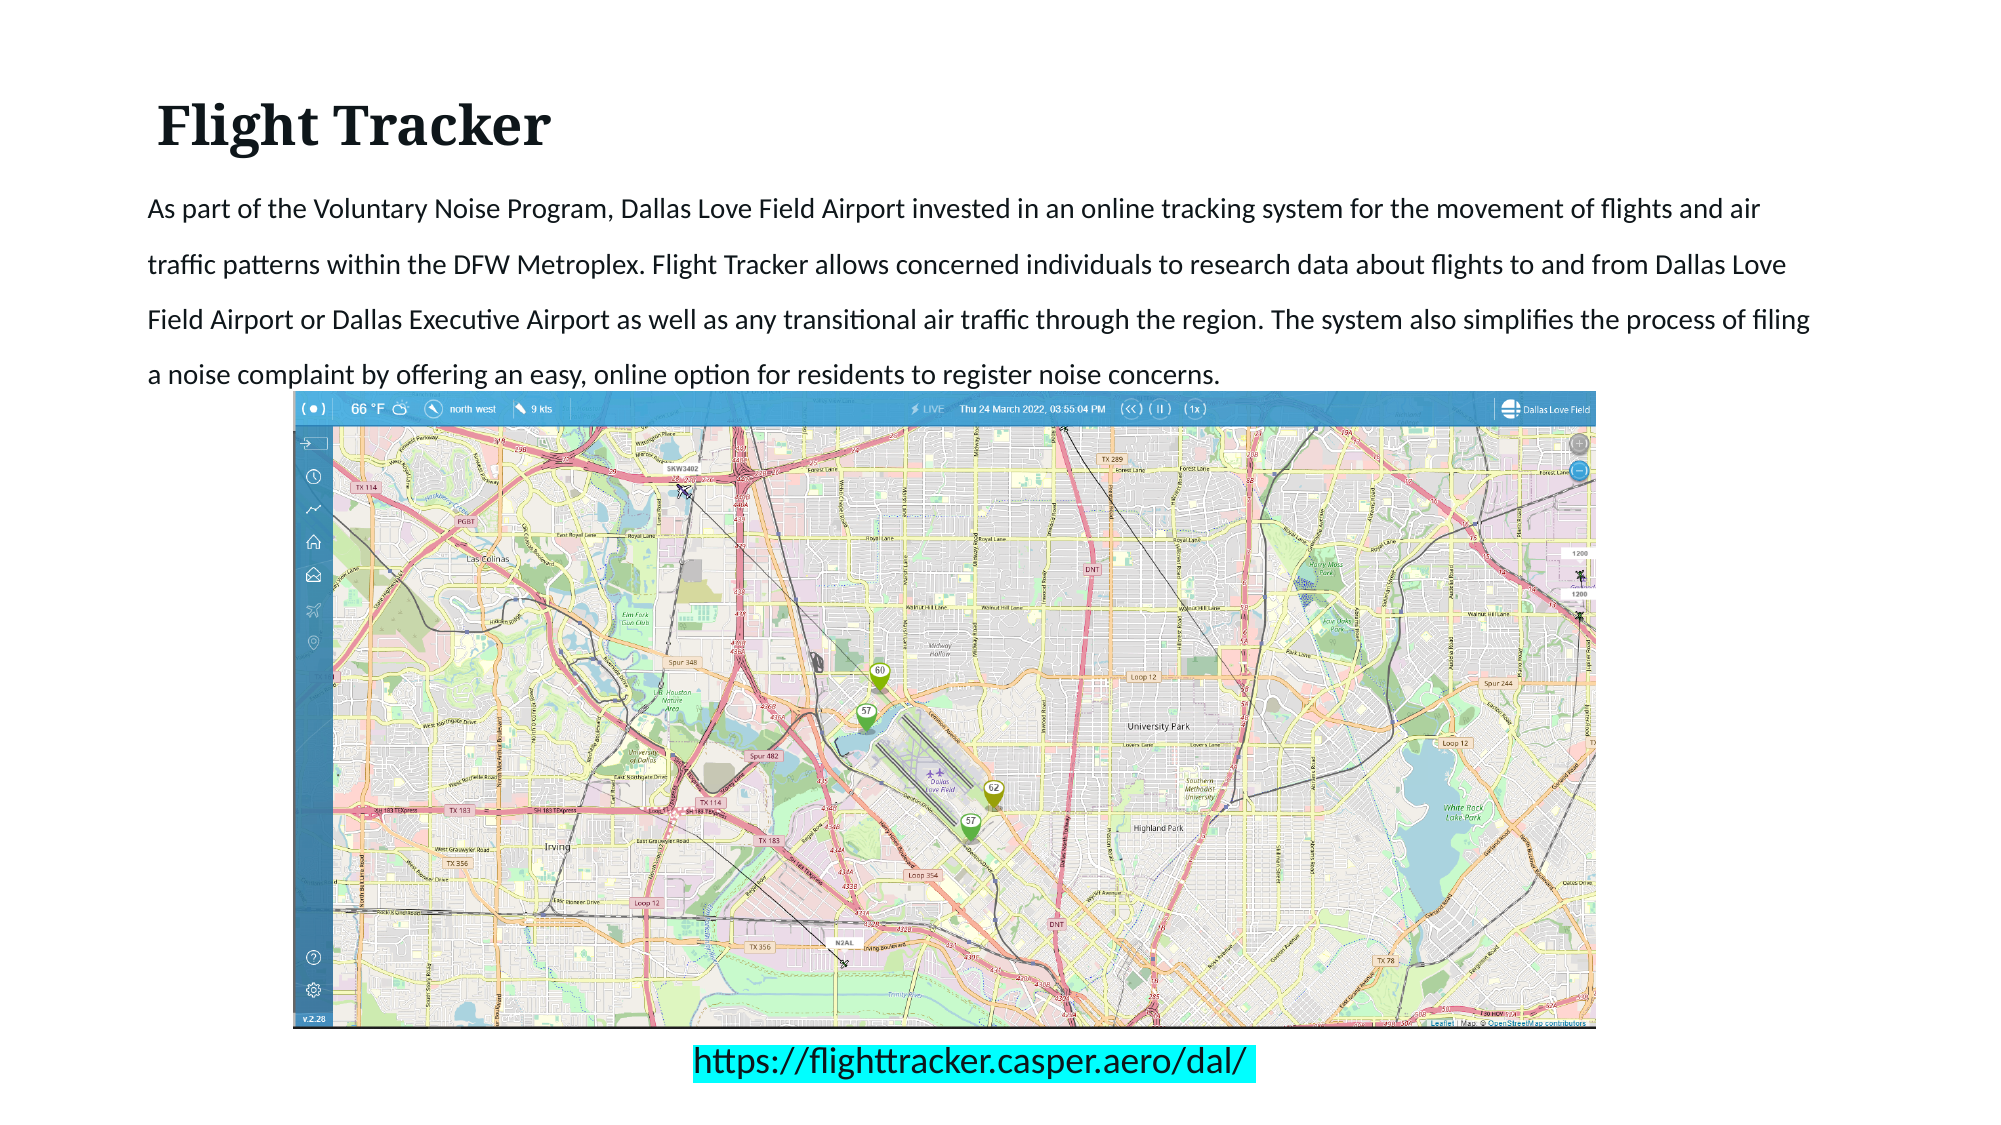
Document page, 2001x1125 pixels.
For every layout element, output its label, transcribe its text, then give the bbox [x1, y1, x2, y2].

title Flight Tracker [132, 62, 578, 161]
list As part of the Voluntary Noise Program, Dallas Love Field Airport invested in an online tracking system for the movement of flights and air traffic patterns within the DFW Metroplex. Flight Tracker allows concerned individuals to research data about flights to and from Dallas Love Field Airport or Dallas Executive Airport as well as any transitional air traffic through the region. The system also simplifies the process of filing a noise complaint by offering an easy, online option for residents to register noise concerns. [132, 161, 1849, 402]
text_box https://flighttracker.casper.aero/dal/ [678, 1029, 1287, 1089]
picture [293, 391, 1596, 1029]
